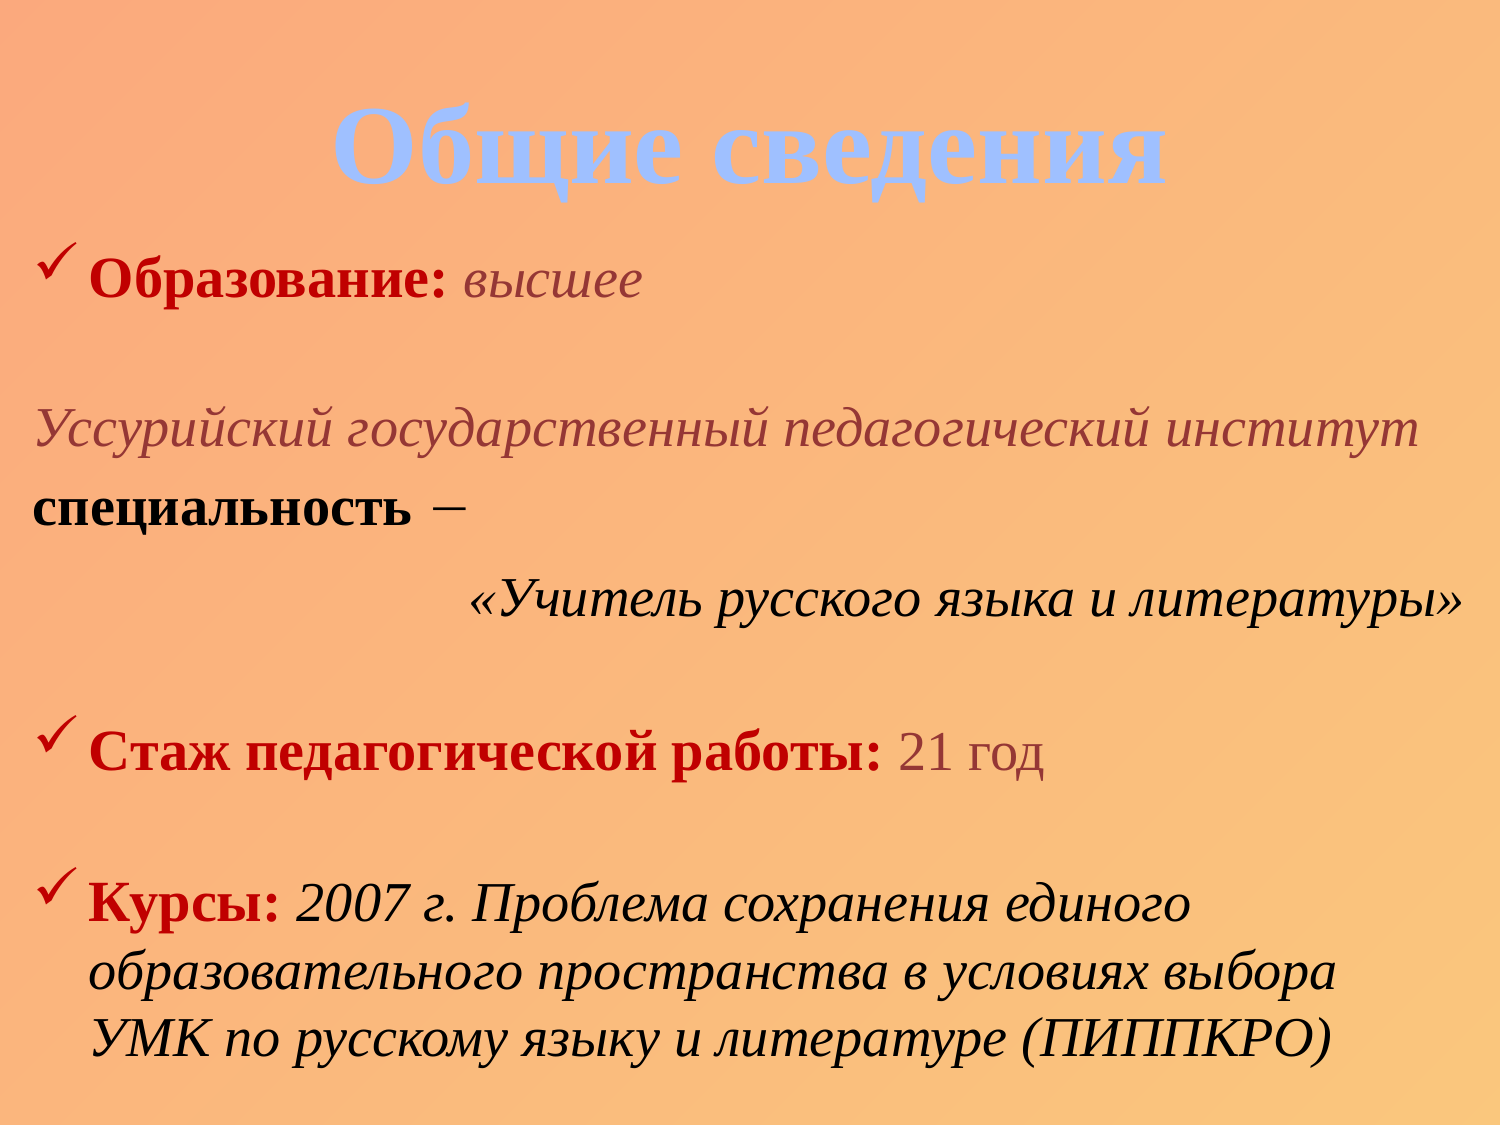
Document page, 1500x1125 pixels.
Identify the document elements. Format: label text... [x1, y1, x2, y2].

list Образование: высшее Уссурийский государственный педагогический институт специальность  «Учитель русского языка и литературы» Стаж педагогической работы: 21 год Курсы: 2007 г. Проблема сохранения единого образовательного пространства в условиях выбора УМК по русскому языку и литературе (ПИППКРО) [17, 231, 1483, 1083]
title Общие сведения [75, 45, 1425, 231]
